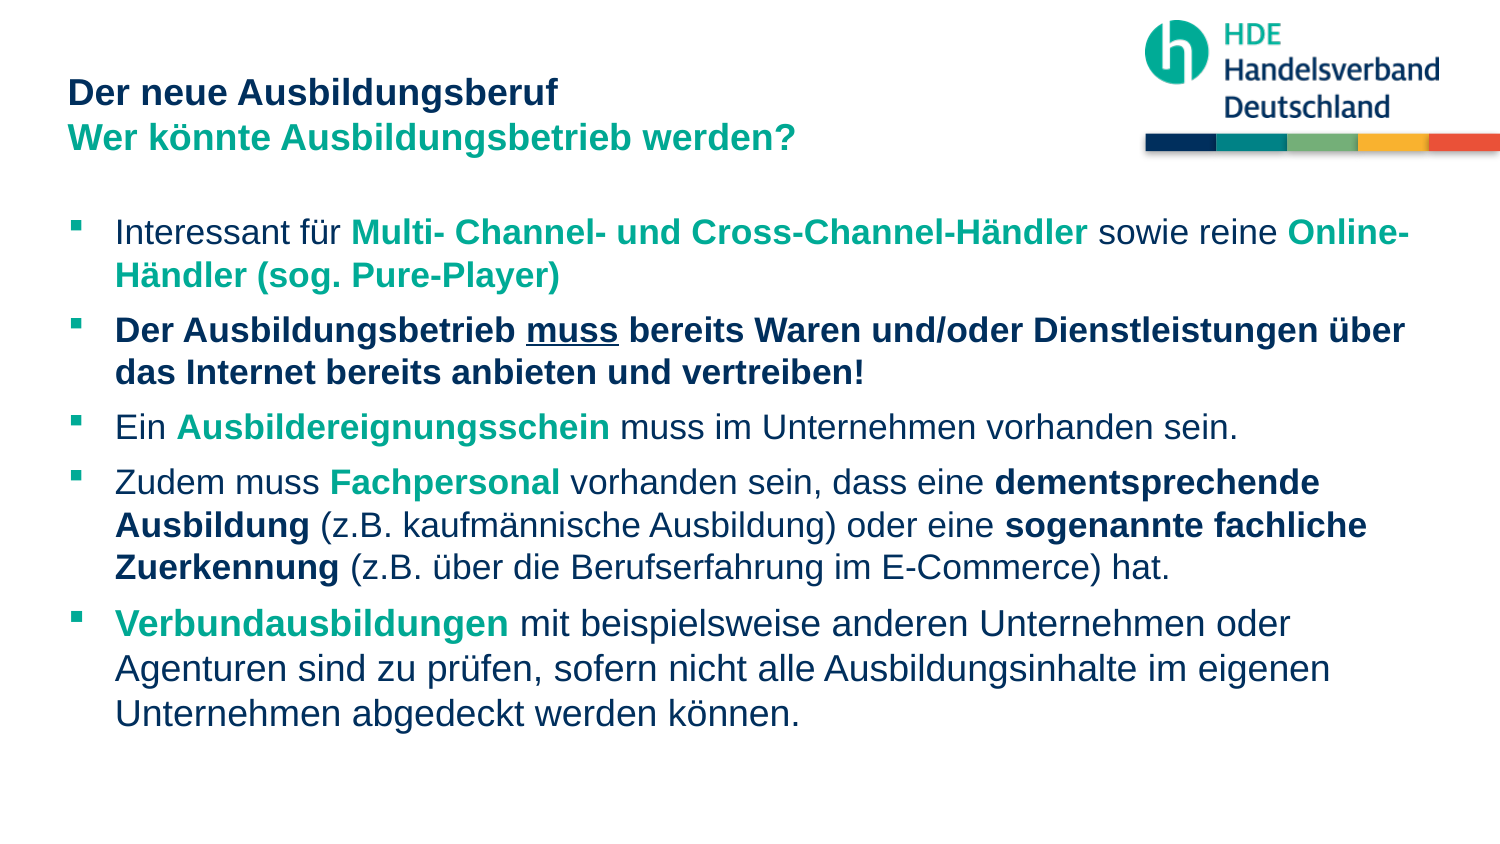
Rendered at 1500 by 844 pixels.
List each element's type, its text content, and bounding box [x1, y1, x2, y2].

list Interessant für Multi- Channel- und Cross-Channel-Händler sowie reine Online-Händler (sog. Pure-Player) Der Ausbildungsbetrieb muss bereits Waren und/oder Dienstleistungen über das Internet bereits anbieten und vertreiben! Ein Ausbildereignungsschein muss im Unternehmen vorhanden sein. Zudem muss Fachpersonal vorhanden sein, dass eine dementsprechende Ausbildung (z.B. kaufmännische Ausbildung) oder eine sogenannte fachliche Zuerkennung (z.B. über die Berufserfahrung im E-Commerce) hat. Verbundausbildungen mit beispielsweise anderen Unternehmen oder Agenturen sind zu prüfen, sofern nicht alle Ausbildungsinhalte im eigenen Unternehmen abgedeckt werden können. [53, 209, 1483, 813]
text_box Der neue Ausbildungsberuf Wer könnte Ausbildungsbetrieb werden? [67, 67, 1117, 174]
picture [1145, 20, 1439, 118]
